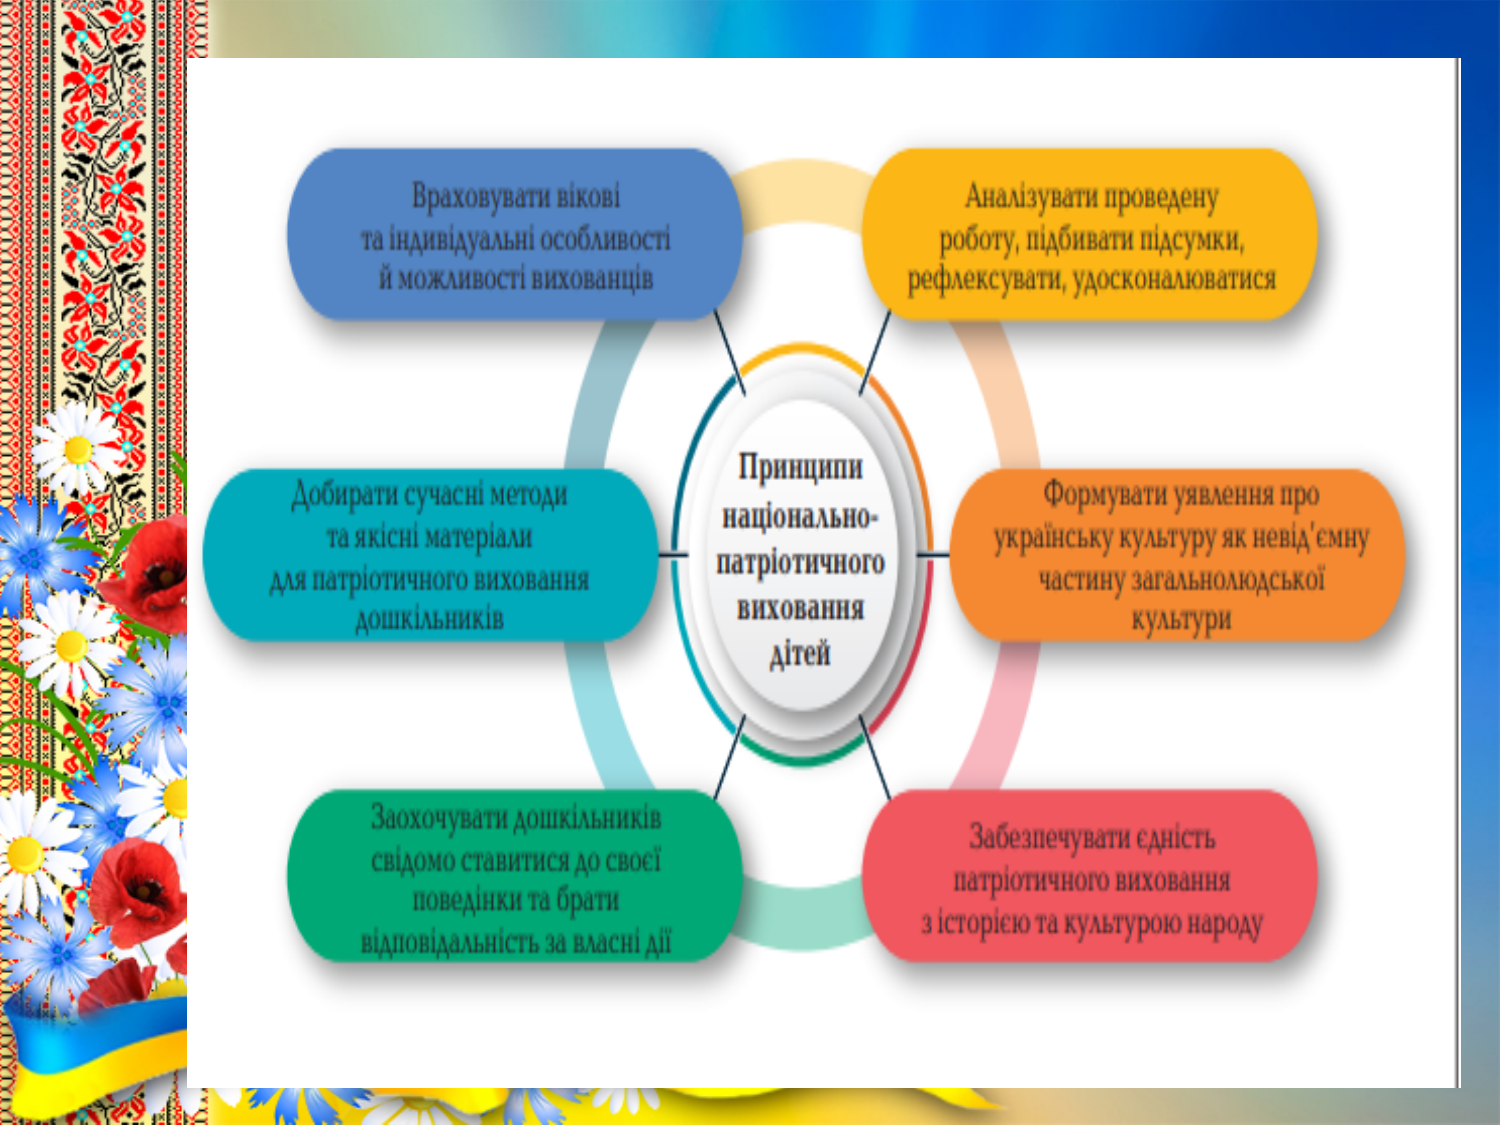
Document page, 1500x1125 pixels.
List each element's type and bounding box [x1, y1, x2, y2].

text_box [127, 92, 182, 163]
picture [0, 0, 1500, 1125]
text_box [115, 0, 1476, 85]
